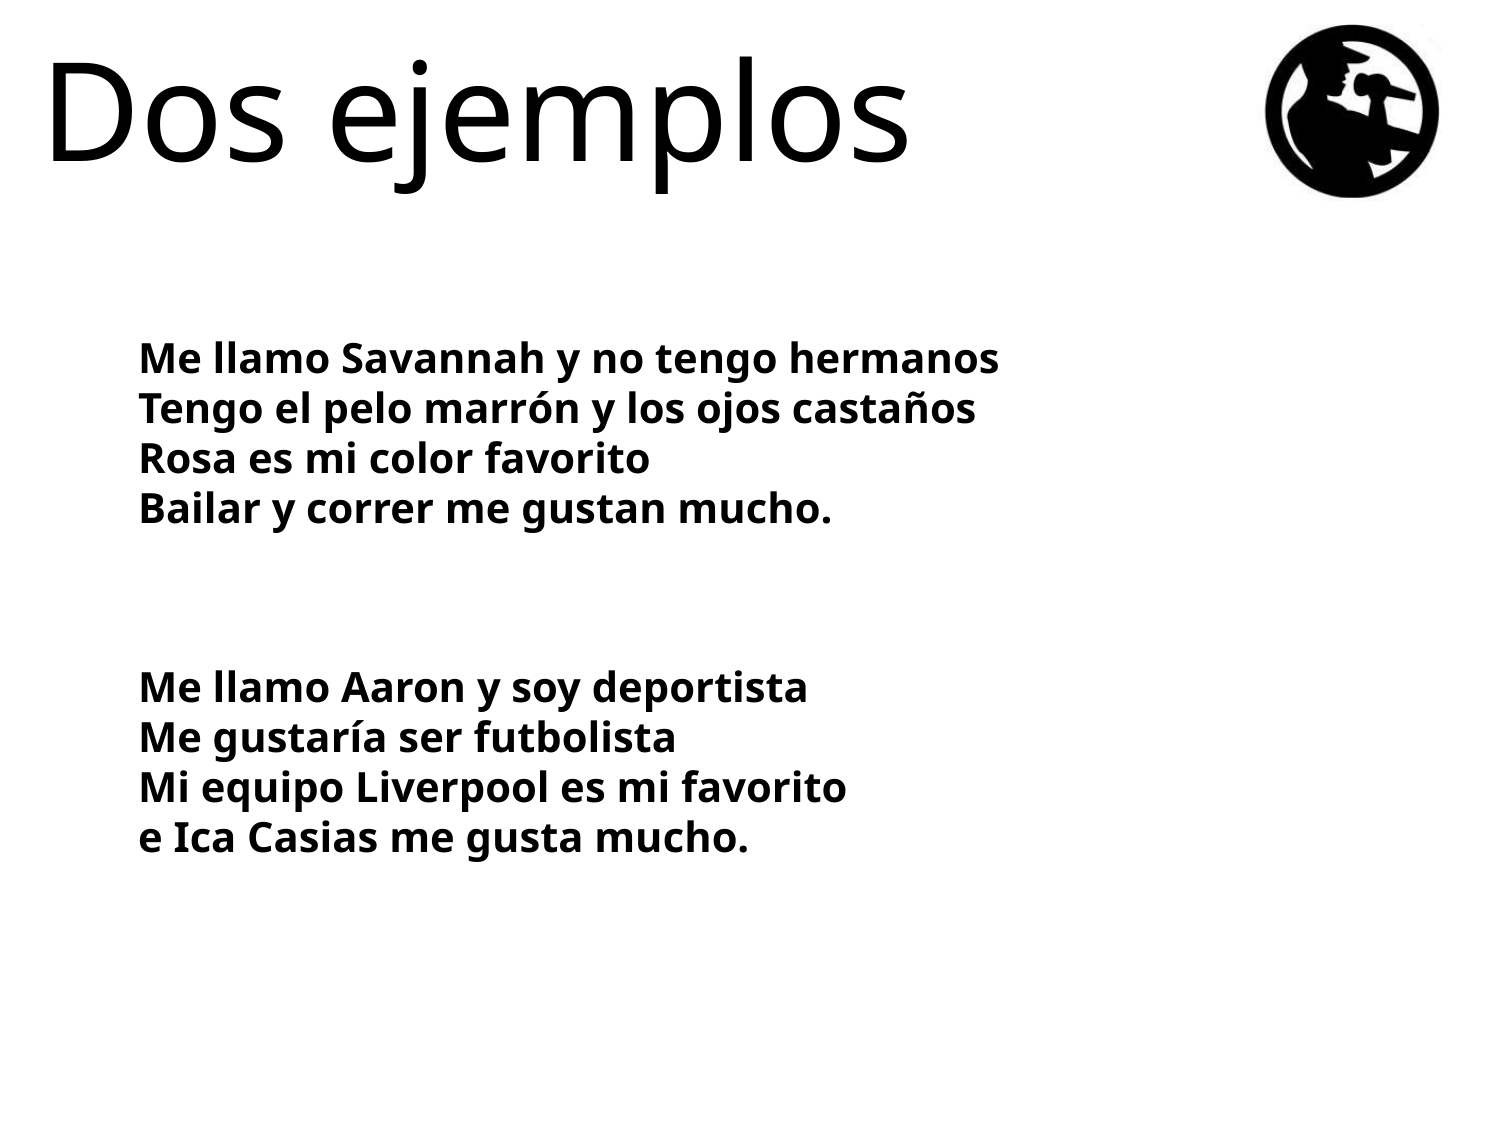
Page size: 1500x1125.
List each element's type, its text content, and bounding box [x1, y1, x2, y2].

picture [1256, 24, 1441, 203]
text_box Dos ejemplos [25, 35, 1376, 224]
text_box Me llamo Savannah y no tengo hermanos Tengo el pelo marrón y los ojos castaños Rosa es mi color favorito Bailar y correr me gustan mucho. [123, 324, 1090, 540]
text_box Me llamo Aaron y soy deportista Me gustaría ser futbolista Mi equipo Liverpool es mi favorito e Ica Casias me gusta mucho. [123, 653, 1030, 869]
